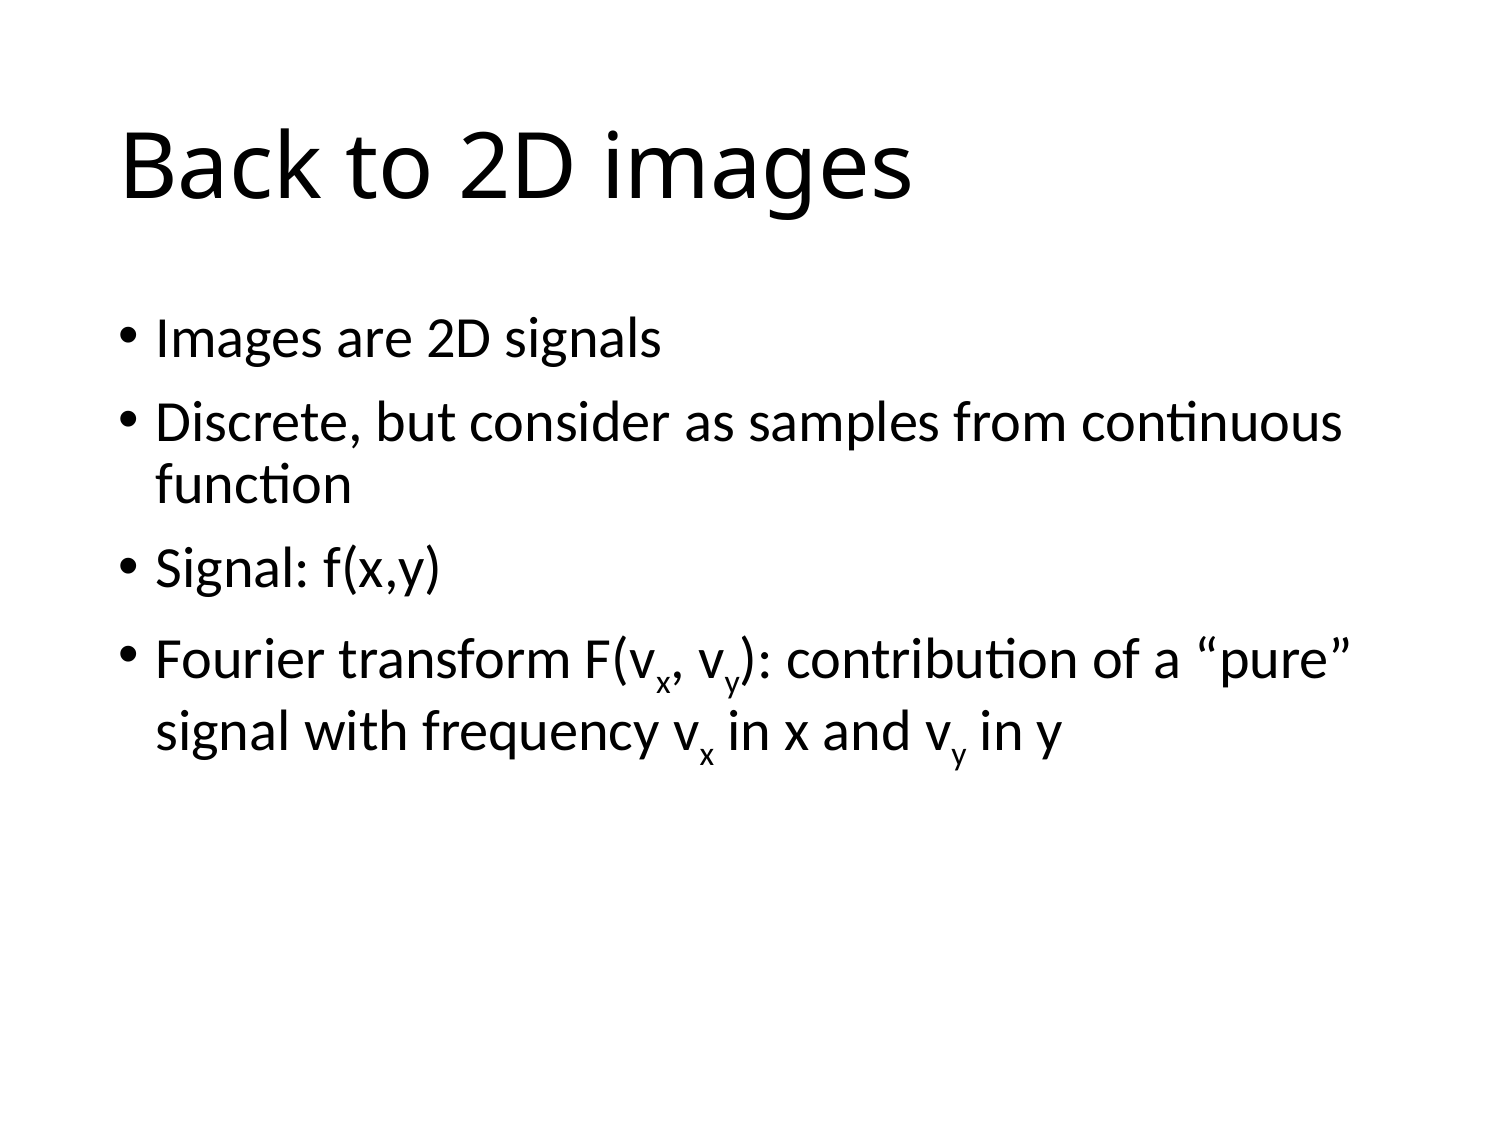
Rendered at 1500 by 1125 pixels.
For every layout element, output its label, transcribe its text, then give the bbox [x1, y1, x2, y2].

title Back to 2D images [103, 59, 1397, 278]
list Images are 2D signals Discrete, but consider as samples from continuous function Signal: f(x,y) Fourier transform F(vx, vy): contribution of a “pure” signal with frequency vx in x and vy in y [103, 299, 1397, 1014]
